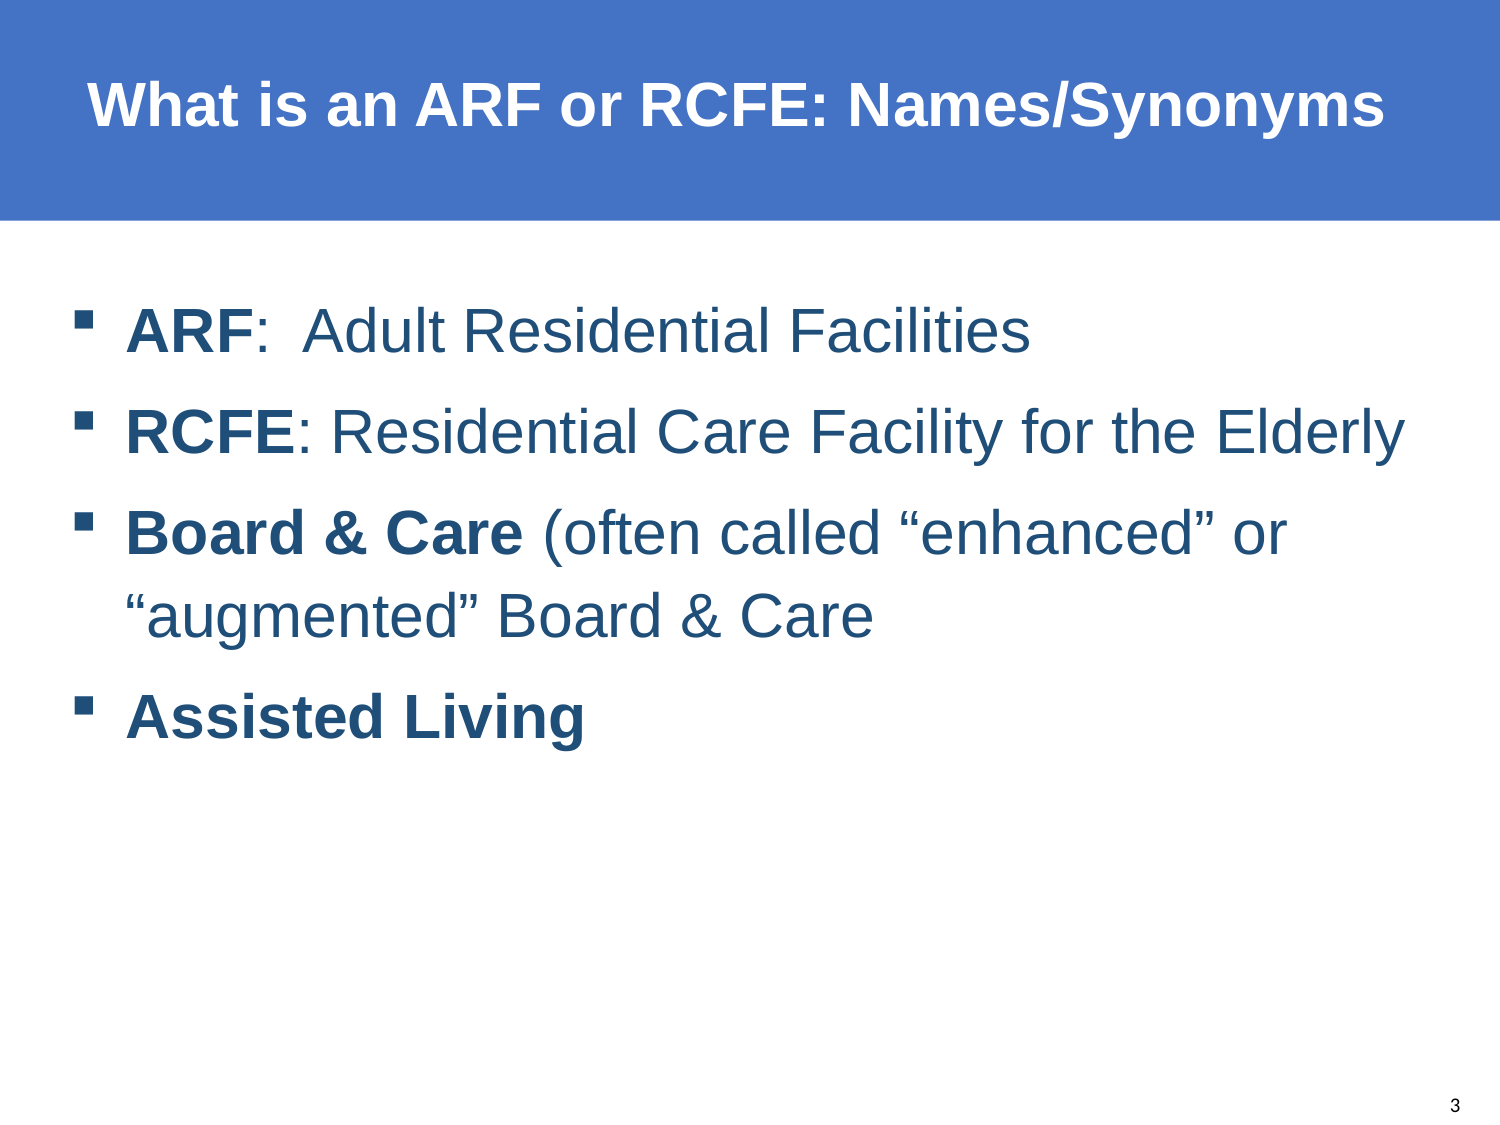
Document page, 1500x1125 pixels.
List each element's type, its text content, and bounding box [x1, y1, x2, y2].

list What is an ARF or RCFE: Names/Synonyms [54, 24, 1435, 189]
list ARF: Adult Residential Facilities RCFE: Residential Care Facility for the Elderly Board & Care (often called “enhanced” or “augmented” Board & Care Assisted Living [54, 275, 1438, 1025]
